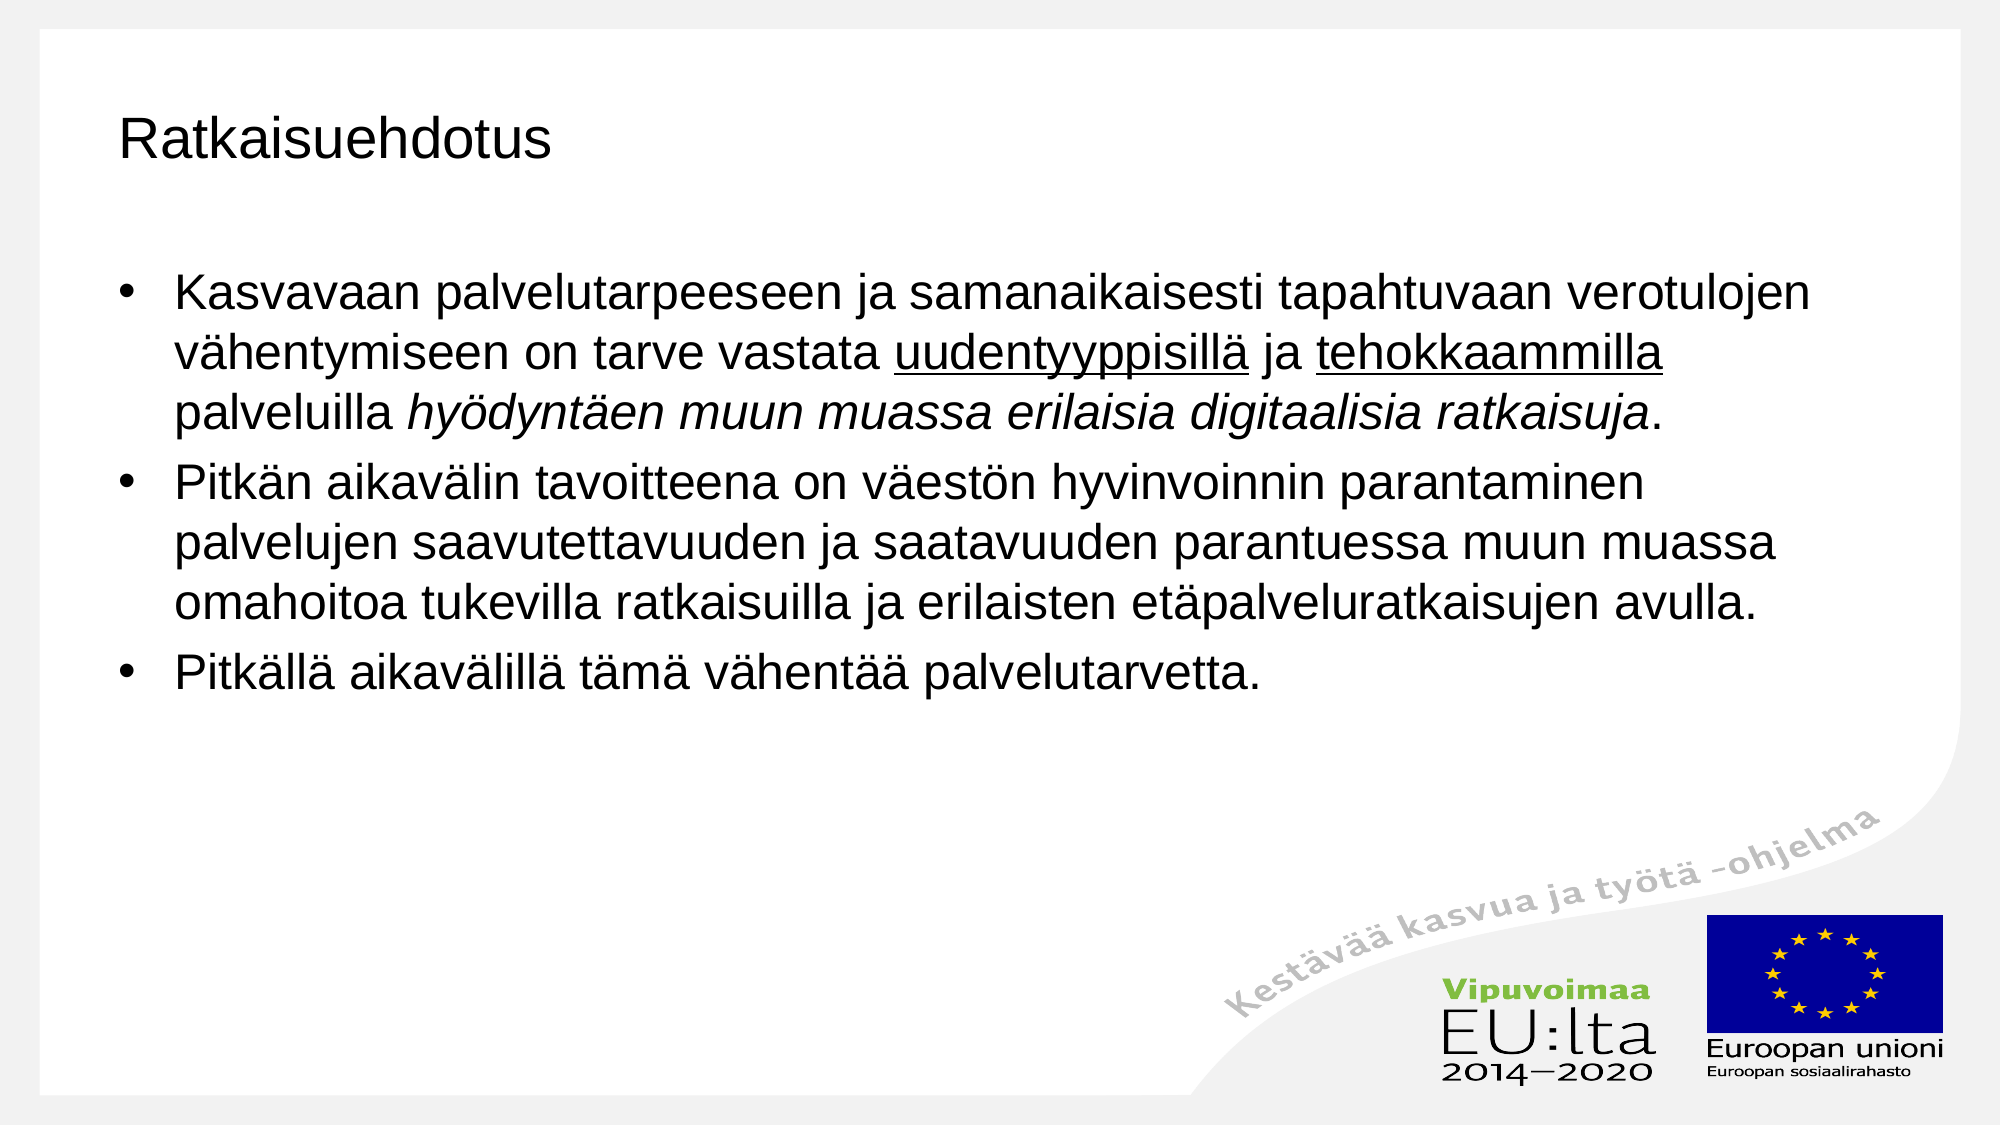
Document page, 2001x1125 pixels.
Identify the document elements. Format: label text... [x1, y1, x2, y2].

list Kasvavaan palvelutarpeeseen ja samanaikaisesti tapahtuvaan verotulojen vähentymiseen on tarve vastata uudentyyppisillä ja tehokkaammilla palveluilla hyödyntäen muun muassa erilaisia digitaalisia ratkaisuja. Pitkän aikavälin tavoitteena on väestön hyvinvoinnin parantaminen palvelujen saavutettavuuden ja saatavuuden parantuessa muun muassa omahoitoa tukevilla ratkaisuilla ja erilaisten etäpalveluratkaisujen avulla. Pitkällä aikavälillä tämä vähentää palvelutarvetta. [118, 259, 1882, 939]
title Ratkaisuehdotus [118, 100, 1882, 248]
picture [0, 0, 2000, 1125]
